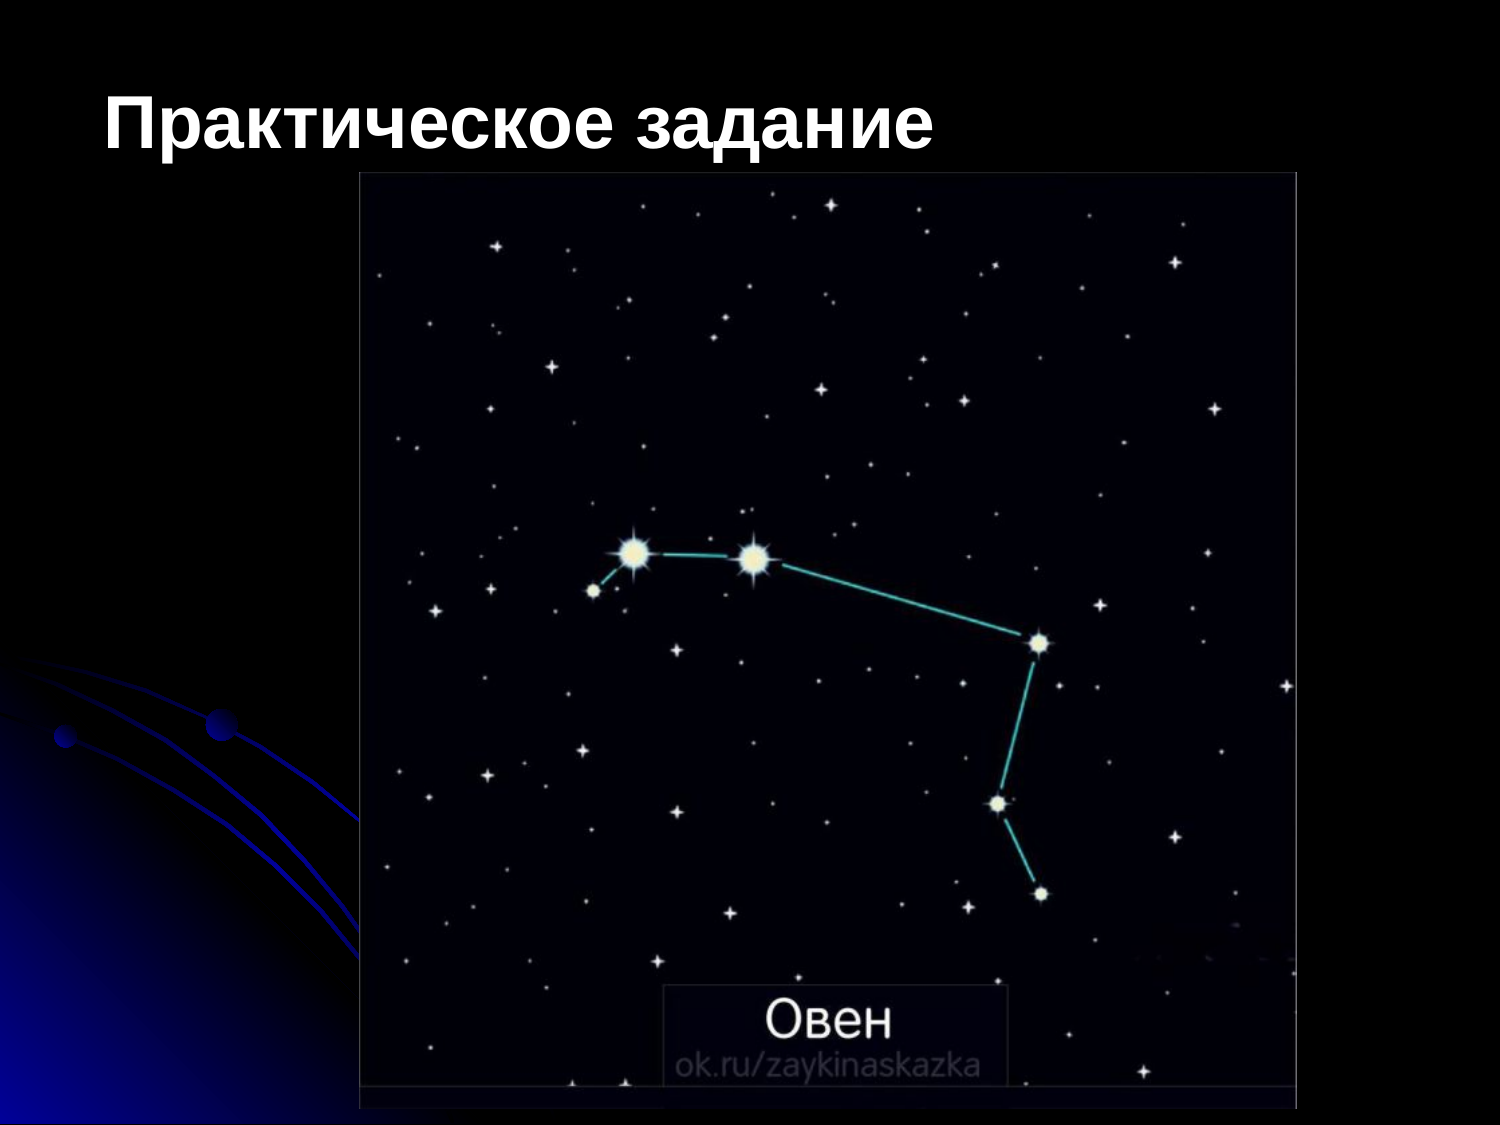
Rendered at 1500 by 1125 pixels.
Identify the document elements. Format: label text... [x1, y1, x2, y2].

picture [359, 172, 1298, 1109]
list Практическое задание [88, 66, 1200, 197]
